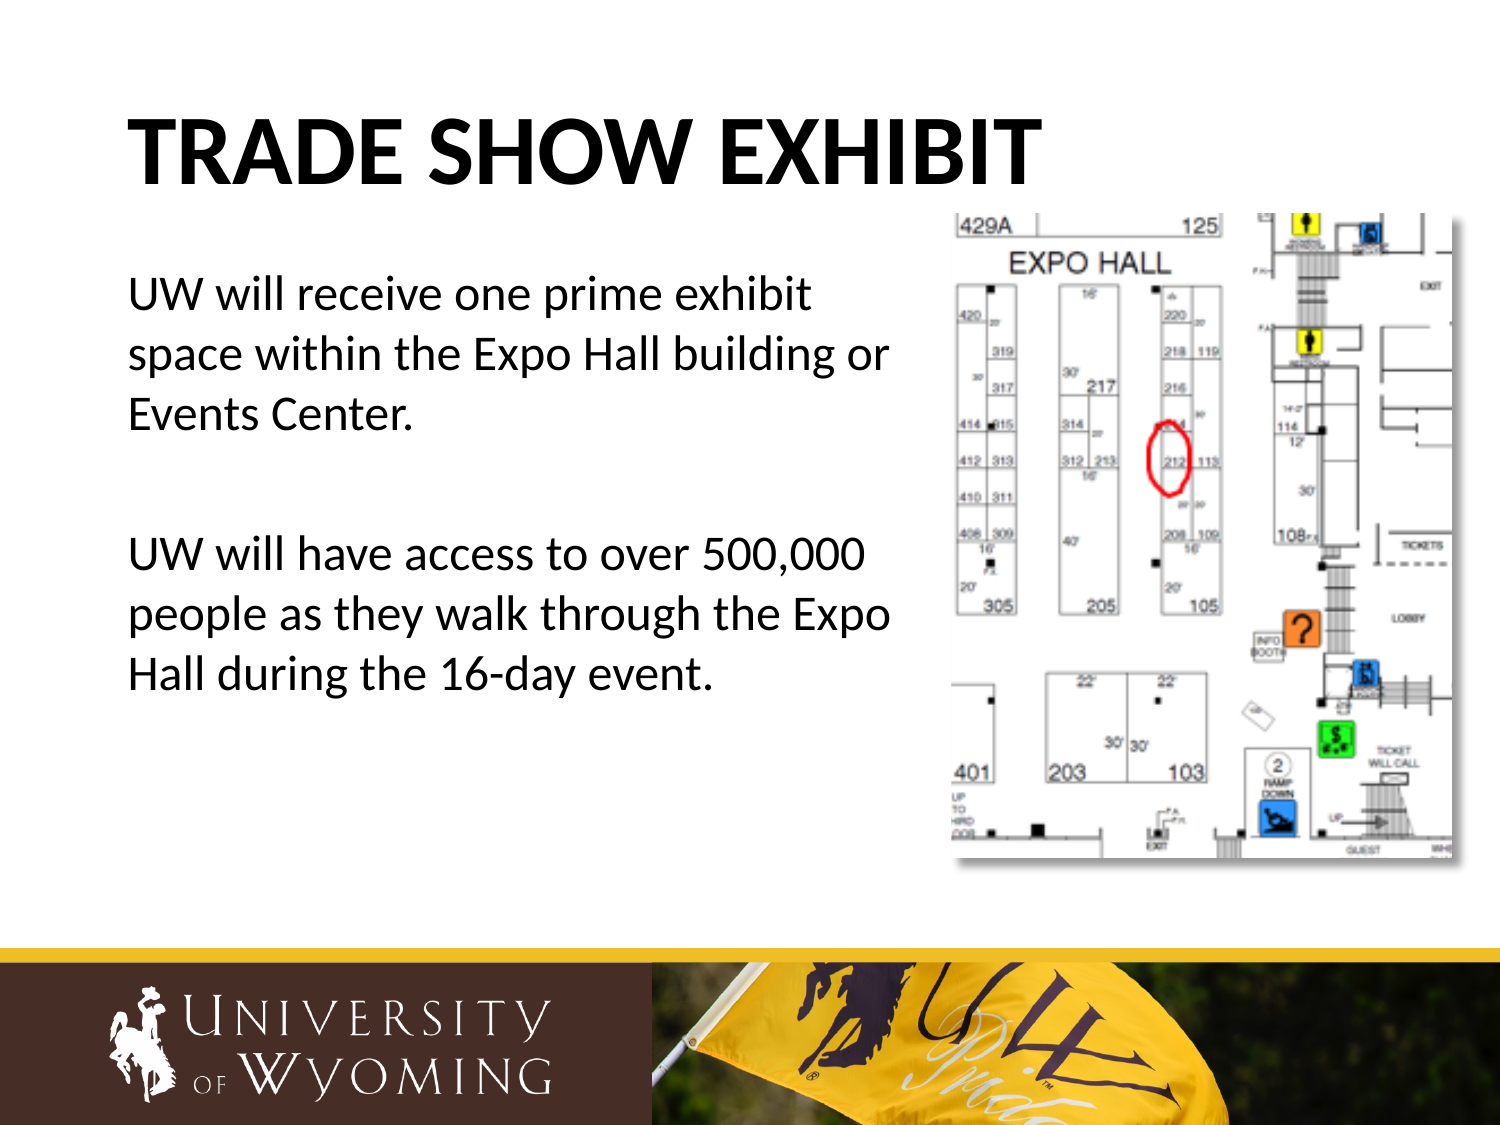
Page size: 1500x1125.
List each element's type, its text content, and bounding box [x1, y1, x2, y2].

subtitle UW will receive one prime exhibit space within the Expo Hall building or Events Center. UW will have access to over 500,000 people as they walk through the Expo Hall during the 16-day event. [112, 253, 933, 587]
picture [109, 986, 551, 1103]
picture [652, 963, 1500, 1125]
text_box Trade show exhibit [112, 75, 1452, 214]
picture [951, 212, 1452, 858]
